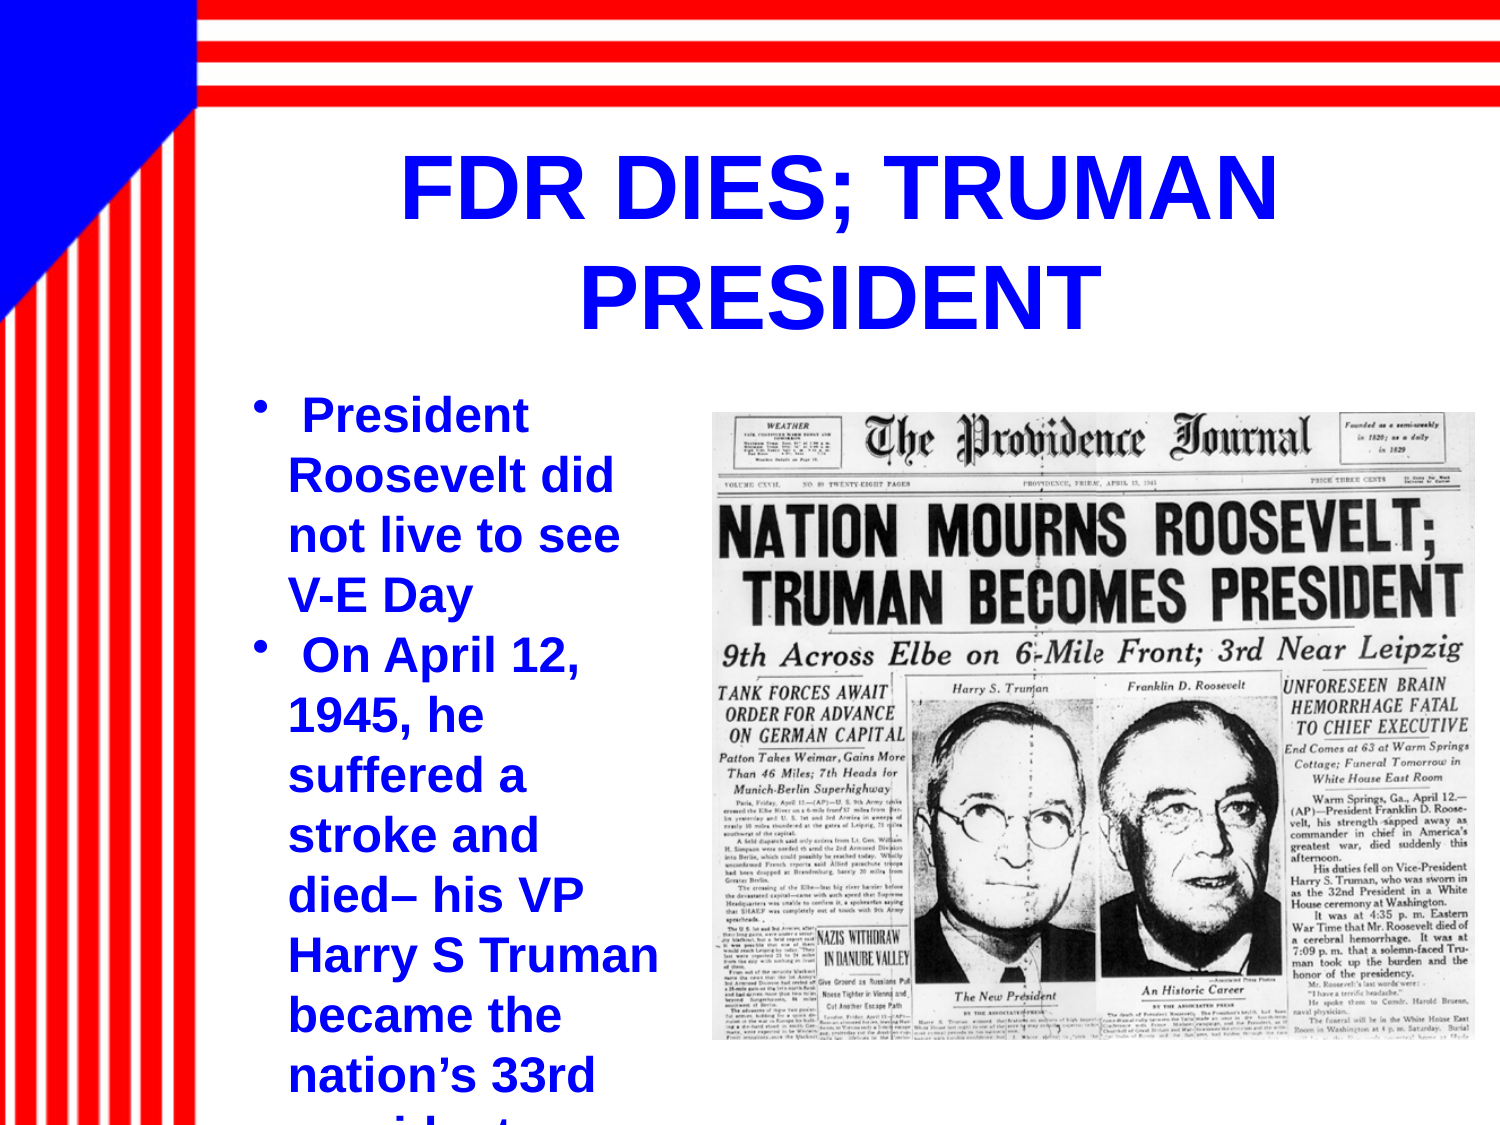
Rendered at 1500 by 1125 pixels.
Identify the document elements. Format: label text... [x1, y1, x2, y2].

title FDR DIES; TRUMAN PRESIDENT [199, 124, 1482, 351]
picture [0, 0, 1500, 1125]
text_box President Roosevelt did not live to see V-E Day On April 12, 1945, he suffered a stroke and died– his VP Harry S Truman became the nation’s 33rd president [237, 375, 688, 1125]
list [712, 412, 1476, 1040]
